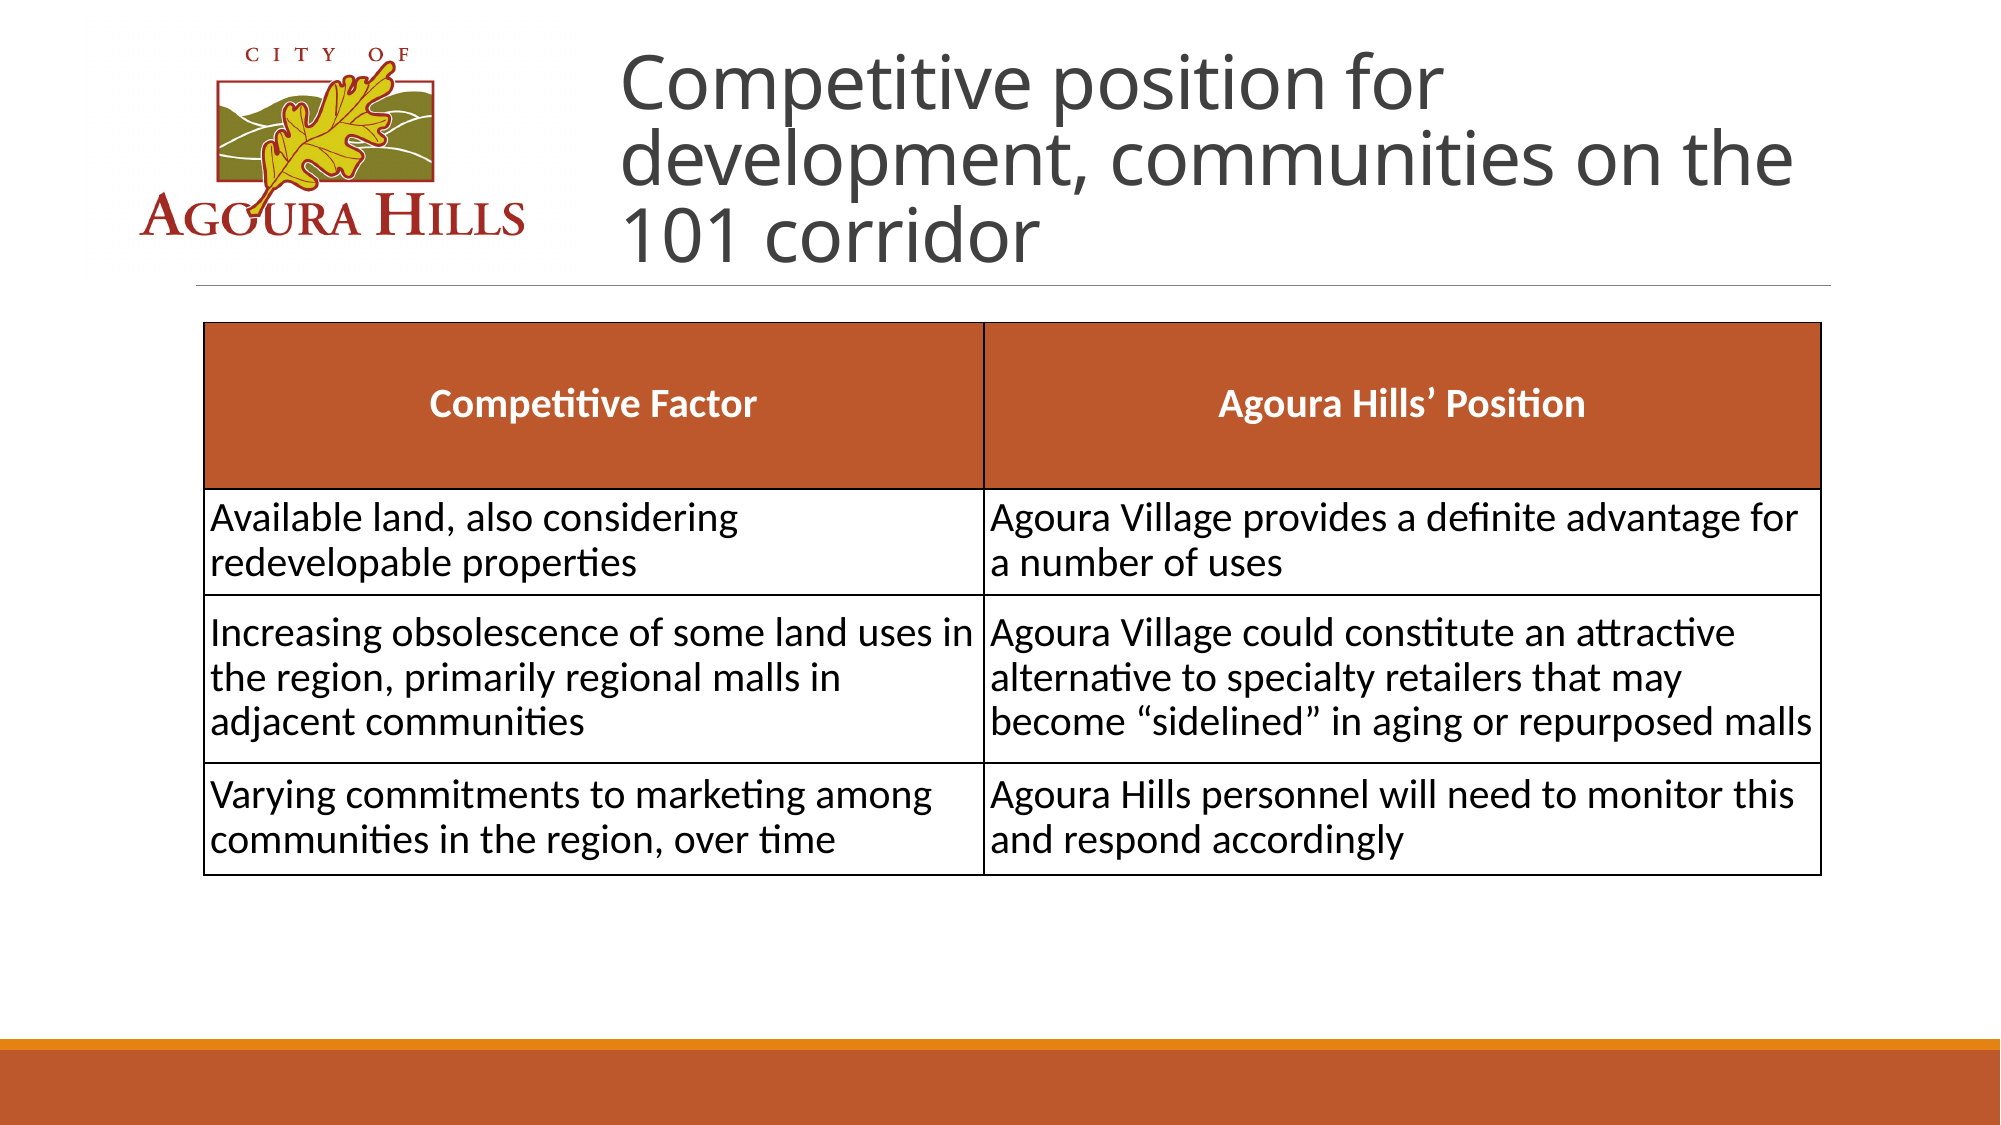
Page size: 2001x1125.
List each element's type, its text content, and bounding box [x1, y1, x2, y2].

table_header Competitive Factor [205, 323, 983, 488]
table_cell Available land, also considering redevelopable properties [205, 490, 983, 594]
table_cell Agoura Village provides a definite advantage for a number of uses [985, 490, 1820, 594]
picture [82, 11, 581, 279]
table_cell Varying commitments to marketing among communities in the region, over time [205, 764, 983, 874]
table_header Agoura Hills’ Position [985, 323, 1820, 488]
table_cell Agoura Village could constitute an attractive alternative to specialty retailers that may become “sidelined” in aging or repurposed malls [985, 596, 1820, 762]
title Competitive position for development, communities on the 101 corridor [604, 47, 1863, 285]
table_cell Increasing obsolescence of some land uses in the region, primarily regional malls in adjacent communities [205, 596, 983, 762]
table_cell Agoura Hills personnel will need to monitor this and respond accordingly [985, 764, 1820, 874]
